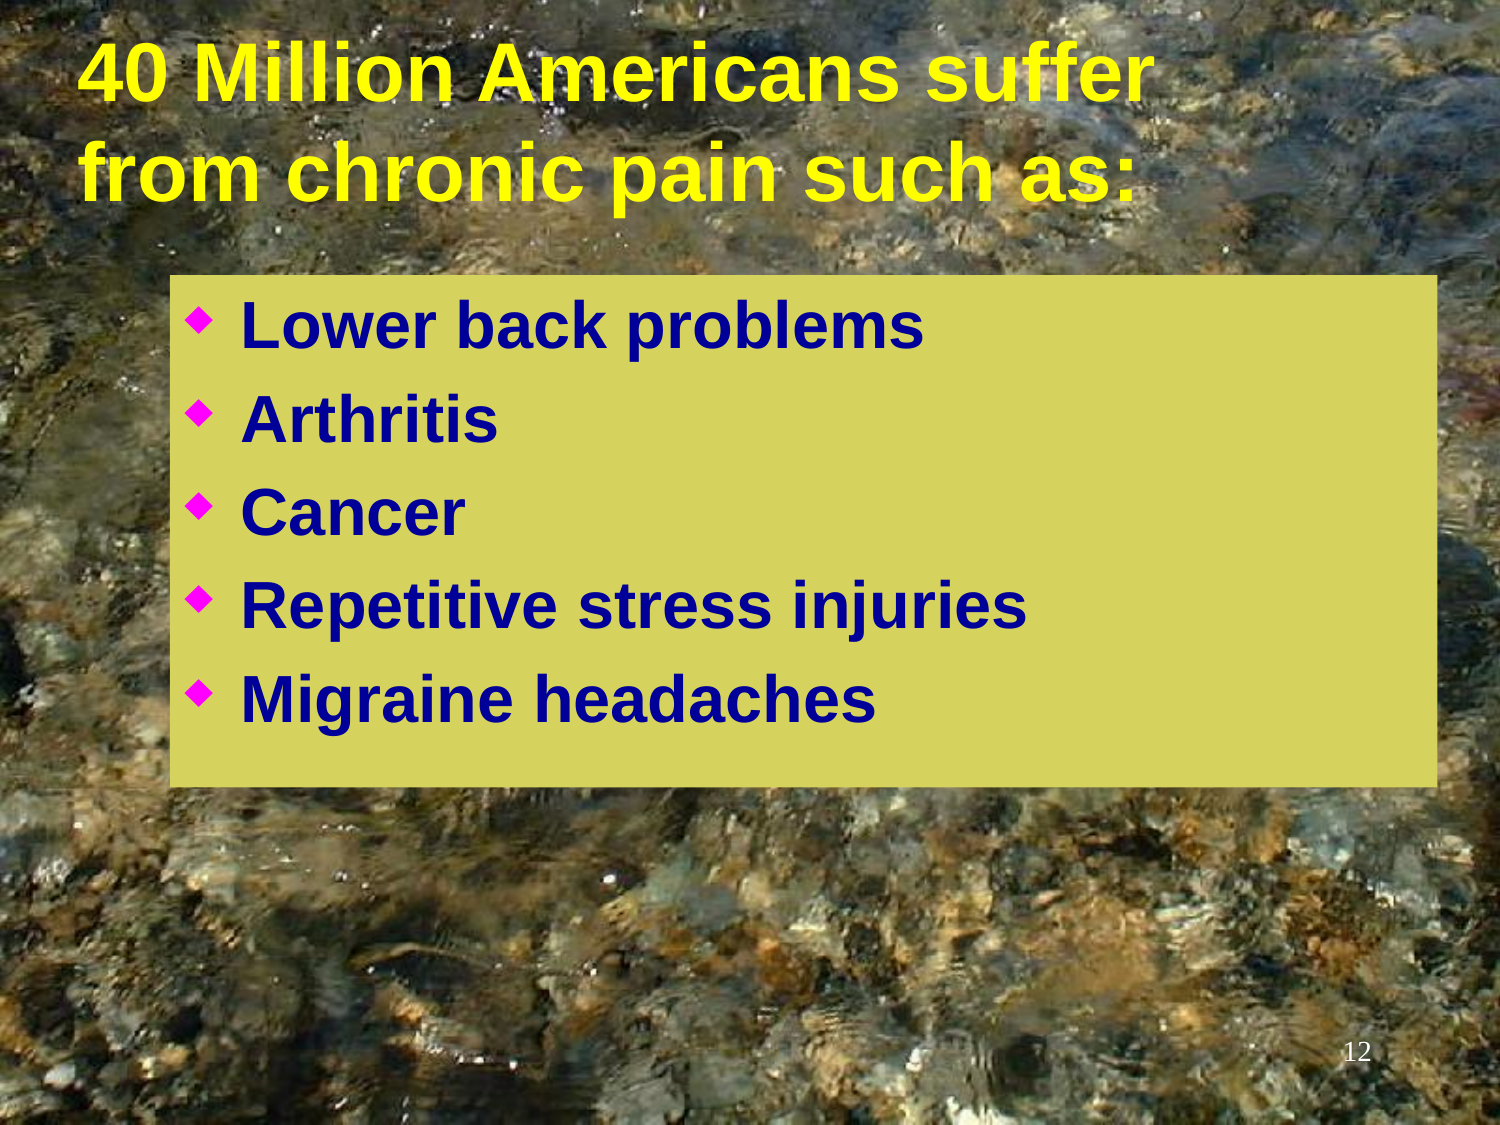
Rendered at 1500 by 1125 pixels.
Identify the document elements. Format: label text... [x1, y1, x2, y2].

slide_number 12 [1074, 1024, 1388, 1101]
title 40 Million Americans suffer from chronic pain such as: [61, 43, 1338, 226]
picture [0, 0, 1500, 1125]
list Lower back problems Arthritis Cancer Repetitive stress injuries Migraine headaches [169, 274, 1438, 788]
